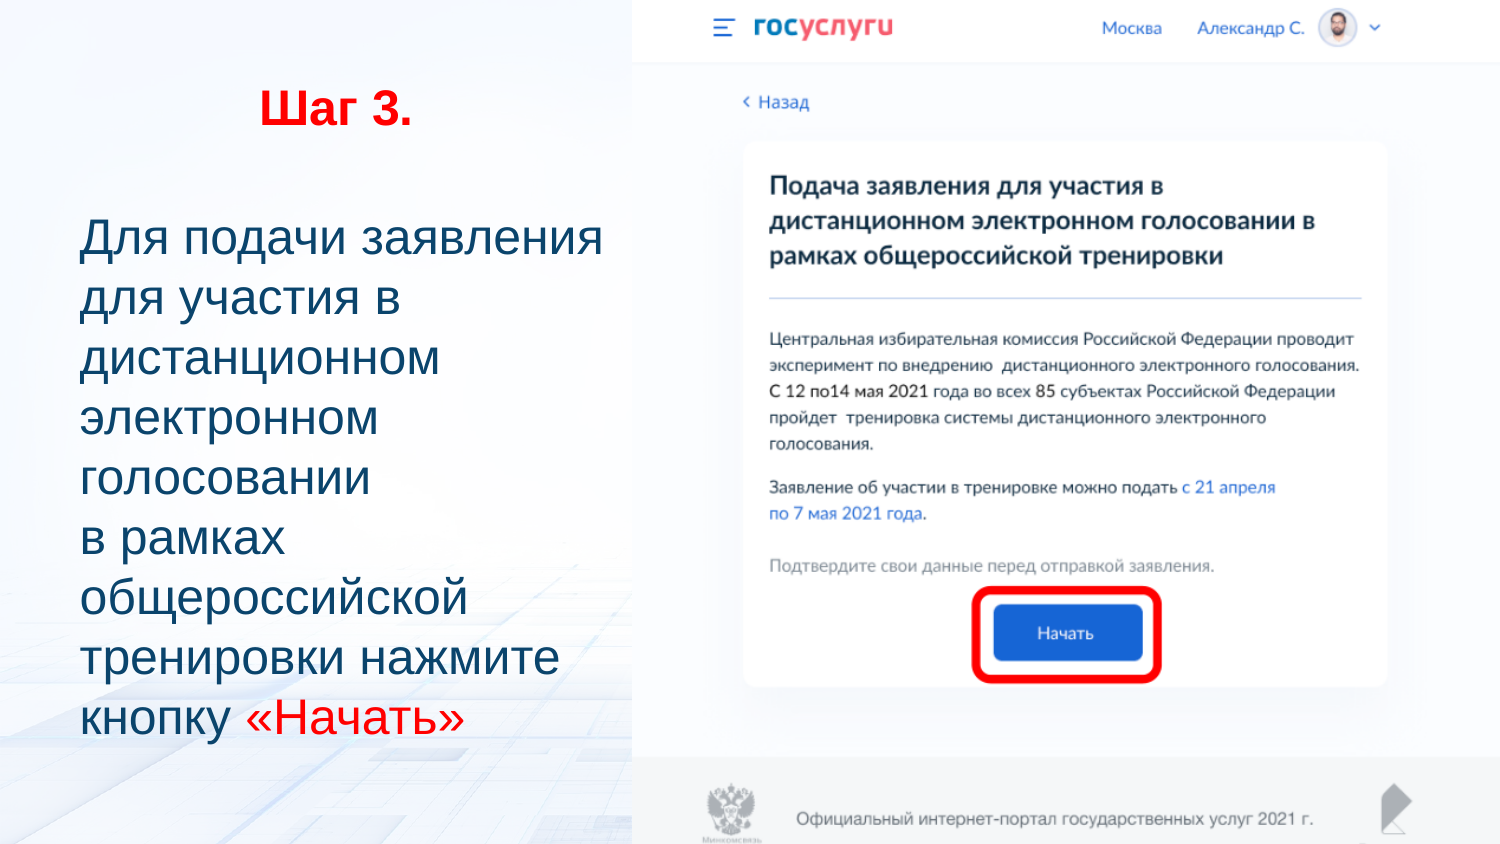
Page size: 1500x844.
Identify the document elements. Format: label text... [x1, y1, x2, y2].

text_box Для подачи заявления для участия в дистанционном электронном голосовании в рамках общероссийской тренировки нажмите кнопку «Начать» [64, 197, 627, 753]
picture [632, 0, 1500, 844]
text_box Шаг 3. [194, 67, 479, 143]
